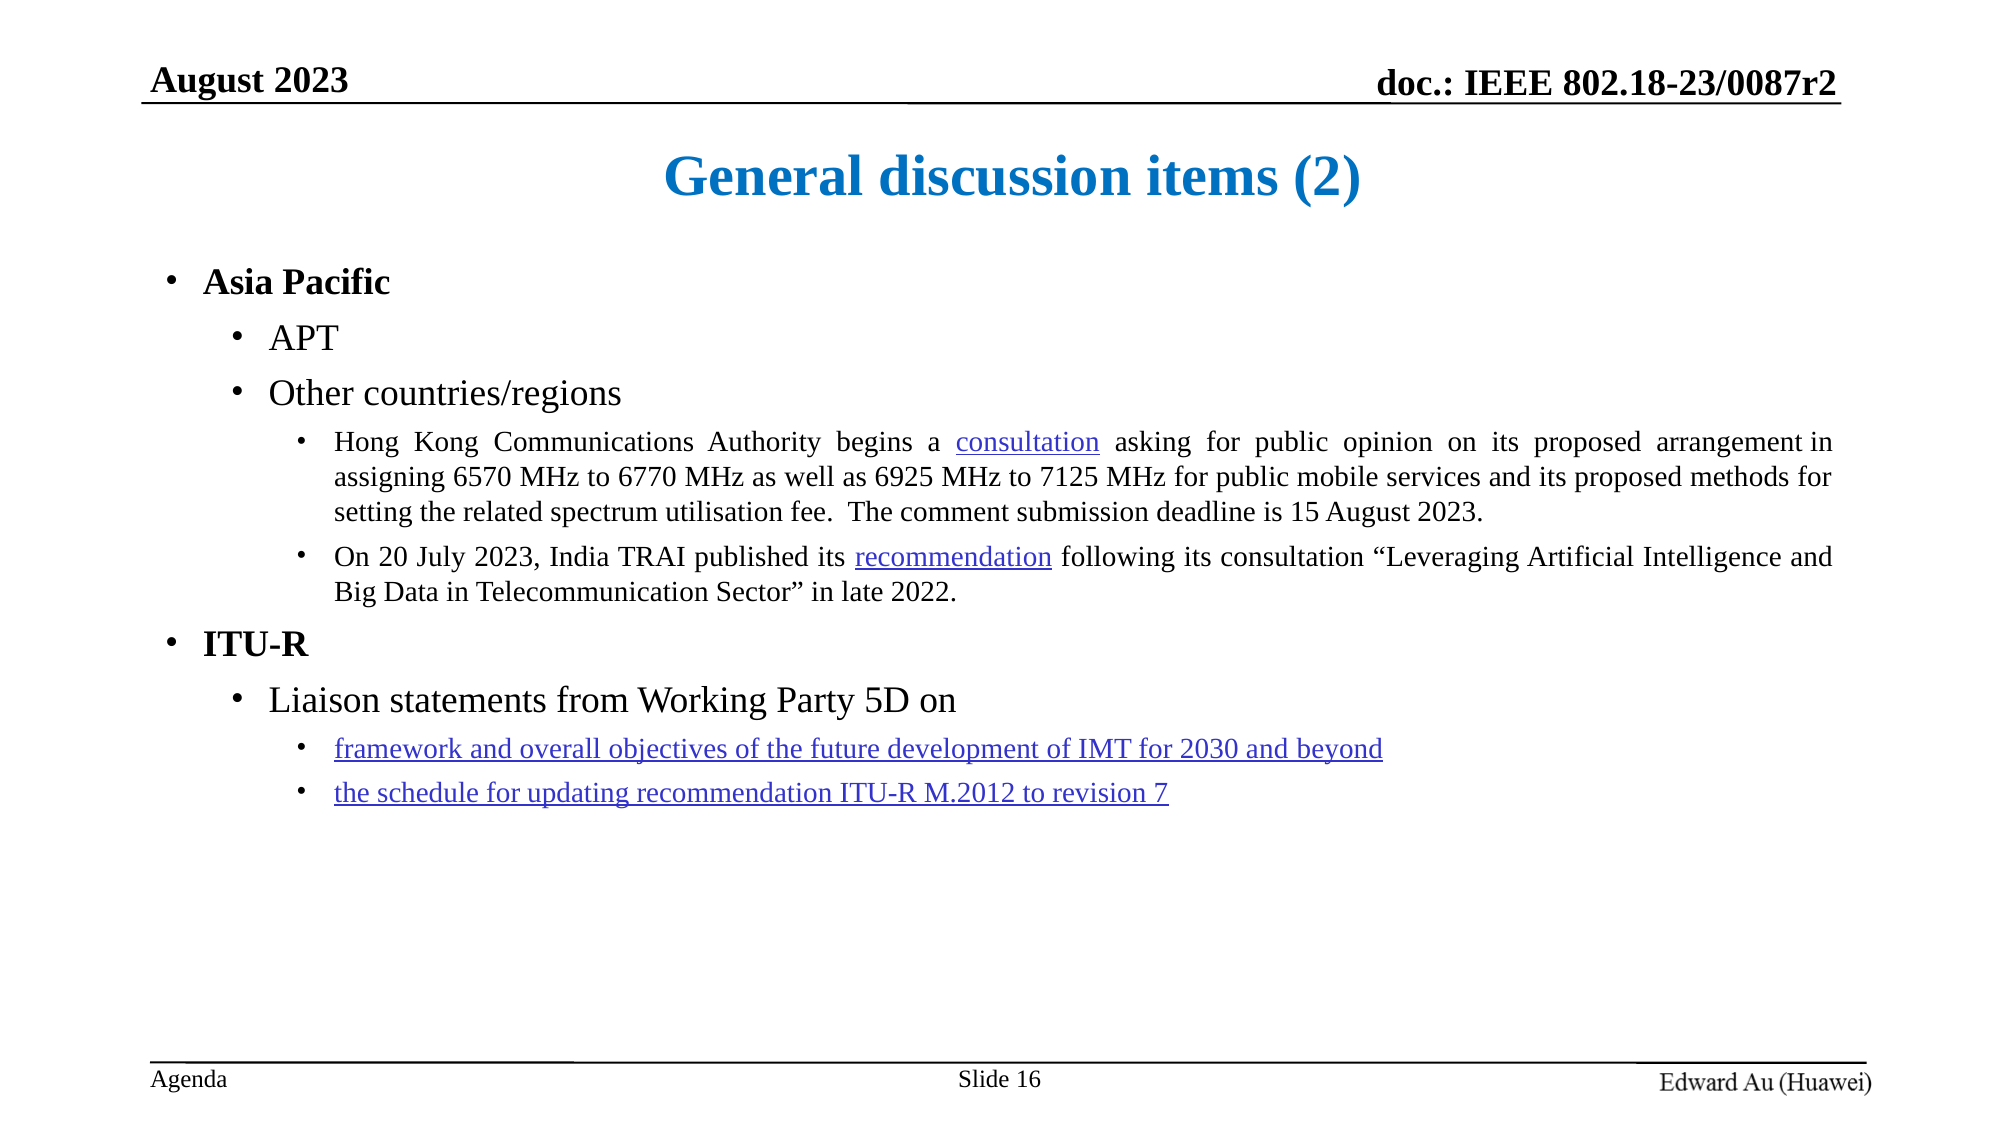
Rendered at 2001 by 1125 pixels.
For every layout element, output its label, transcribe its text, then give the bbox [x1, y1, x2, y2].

title General discussion items (2) [162, 99, 1864, 246]
list Asia Pacific APT Other countries/regions Hong Kong Communications Authority begins a consultation asking for public opinion on its proposed arrangement in assigning 6570 MHz to 6770 MHz as well as 6925 MHz to 7125 MHz for public mobile services and its proposed methods for setting the related spectrum utilisation fee. The comment submission deadline is 15 August 2023. On 20 July 2023, India TRAI published its recommendation following its consultation “Leveraging Artificial Intelligence and Big Data in Telecommunication Sector” in late 2022. ITU-R Liaison statements from Working Party 5D on framework and overall objectives of the future development of IMT for 2030 and beyond the schedule for updating recommendation ITU-R M.2012 to revision 7 [149, 249, 1869, 1038]
picture [1174, 1058, 1887, 1113]
slide_number Slide 16 [933, 1061, 1067, 1123]
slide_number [149, 54, 651, 101]
